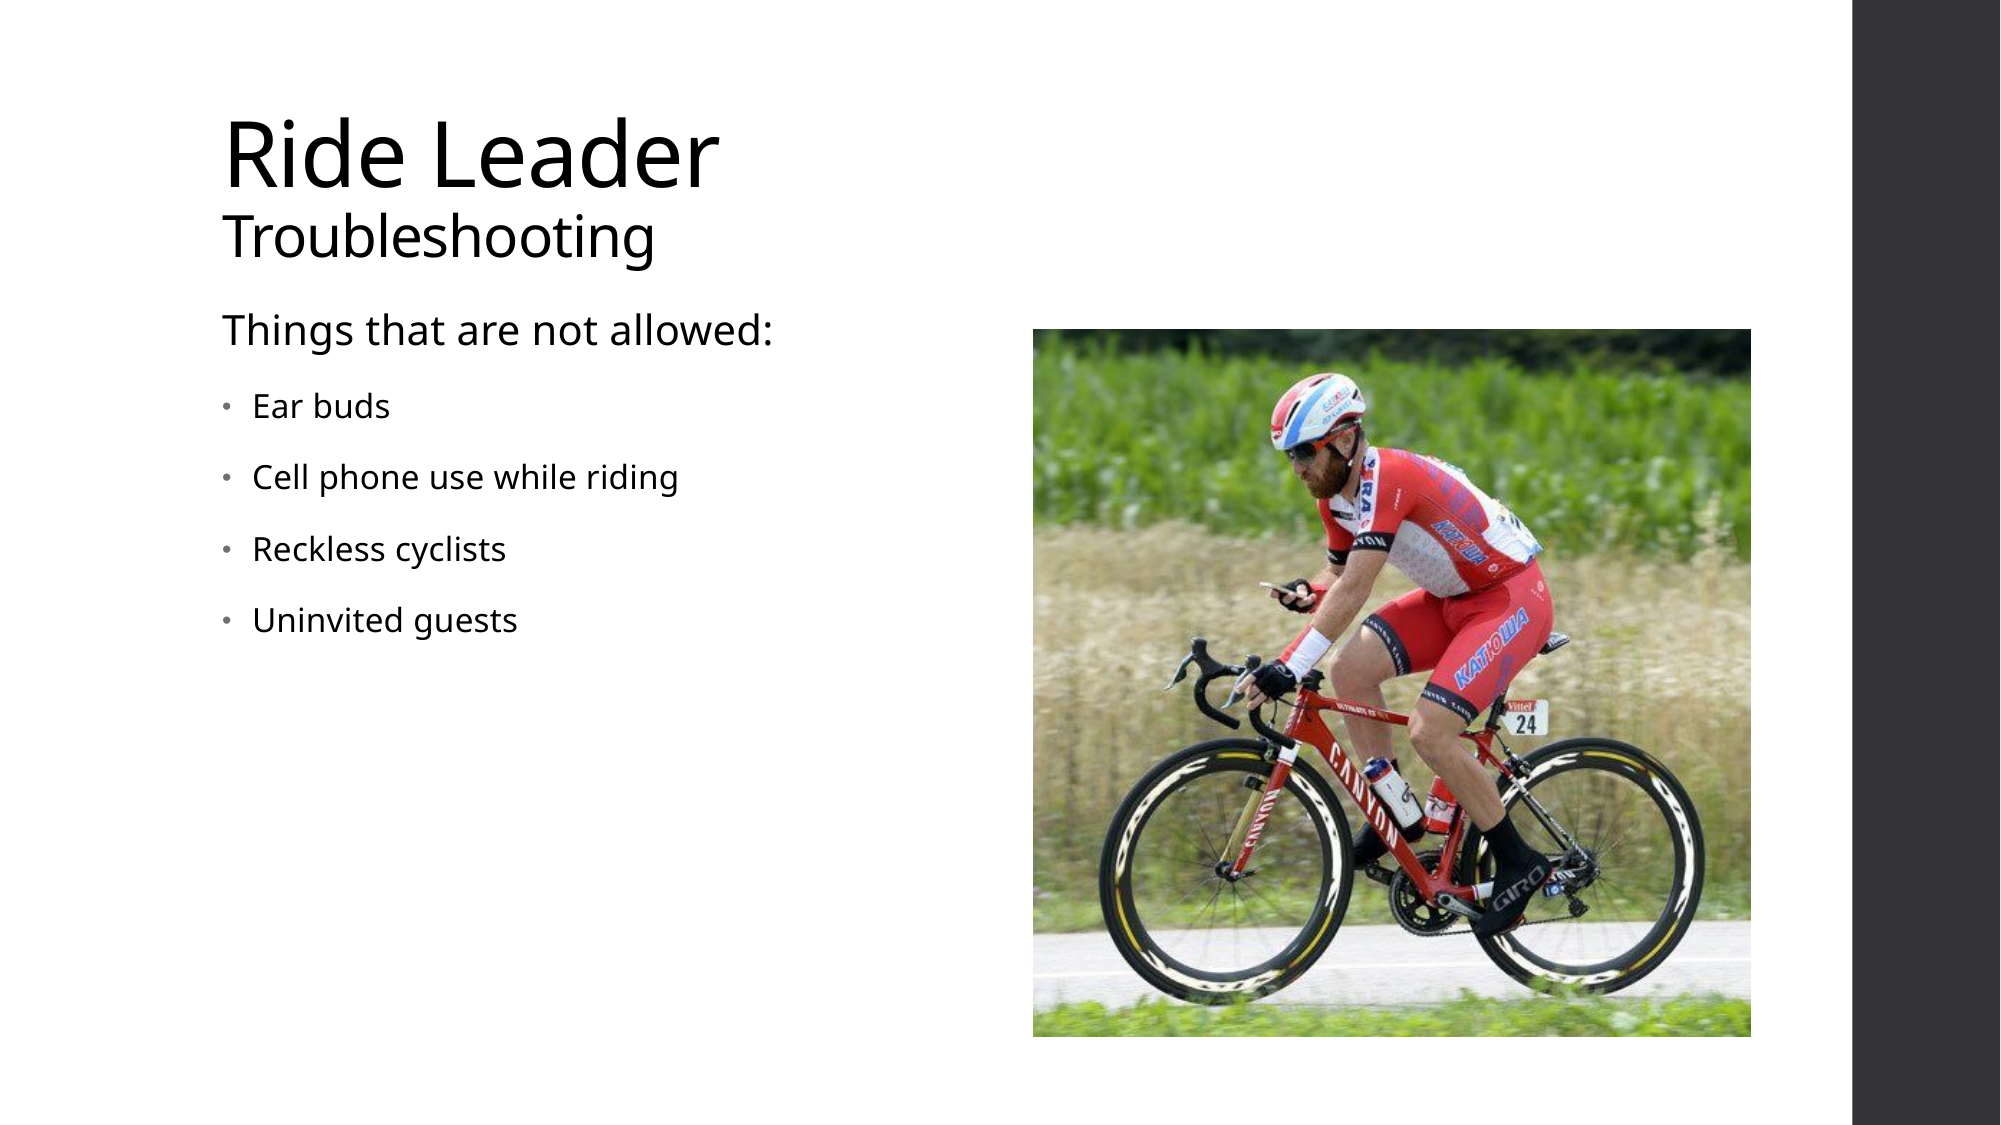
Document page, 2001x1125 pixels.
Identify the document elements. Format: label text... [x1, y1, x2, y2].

list Things that are not allowed: Ear buds Cell phone use while riding Reckless cyclists Uninvited guests [206, 299, 1617, 1014]
title Ride Leader Troubleshooting [206, 60, 1797, 278]
picture [1033, 329, 1751, 1037]
